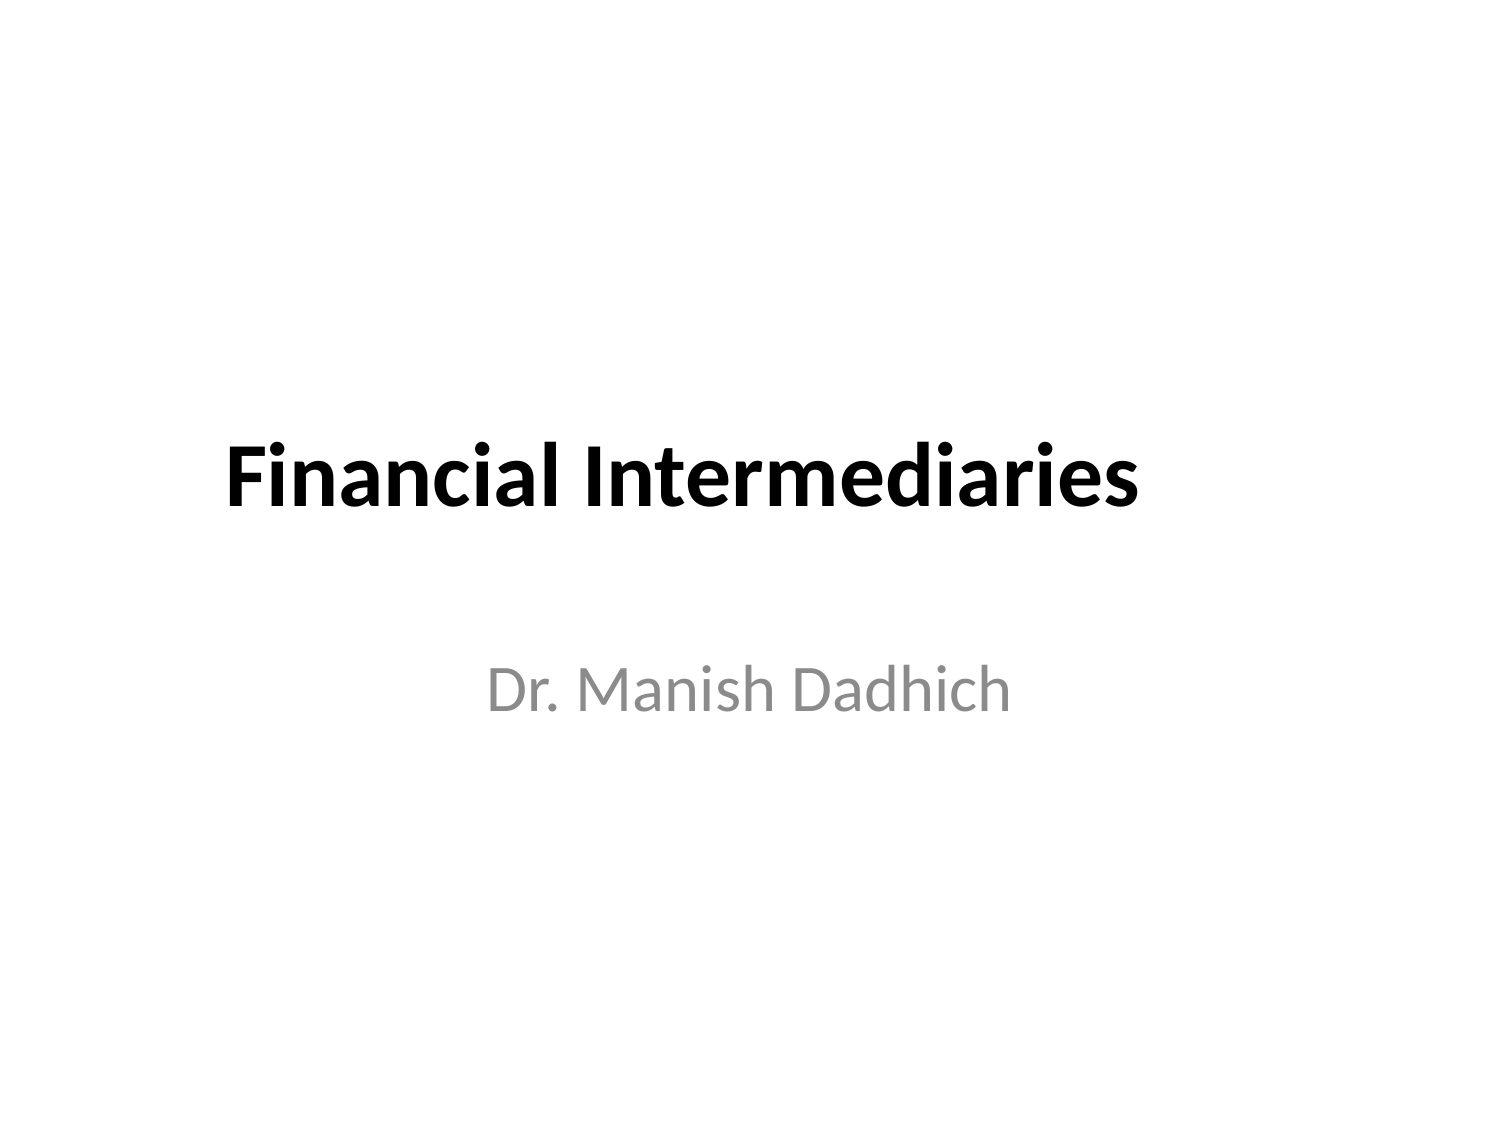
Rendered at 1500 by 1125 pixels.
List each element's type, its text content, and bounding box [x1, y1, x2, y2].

subtitle Dr. Manish Dadhich [225, 637, 1275, 925]
title Financial Intermediaries [112, 349, 1388, 591]
